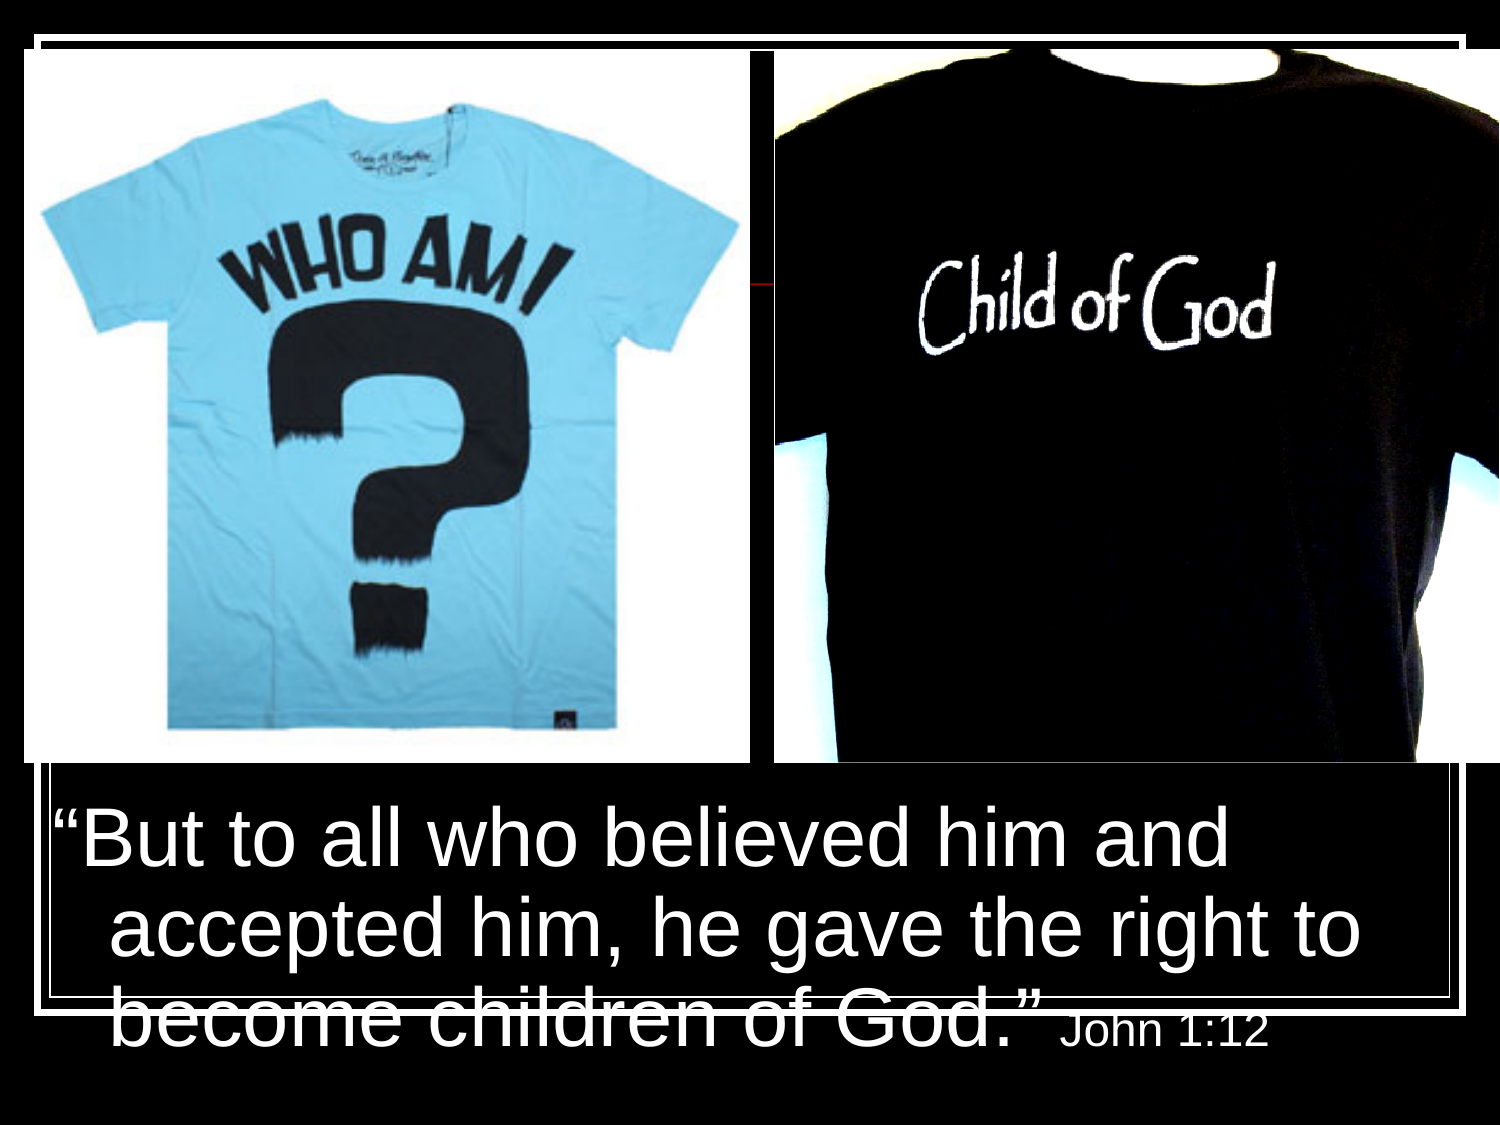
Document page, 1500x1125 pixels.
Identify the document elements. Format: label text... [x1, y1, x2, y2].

list “But to all who believed him and accepted him, he gave the right to become children of God.” John 1:12 [37, 787, 1500, 1088]
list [24, 49, 751, 763]
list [774, 49, 1500, 763]
